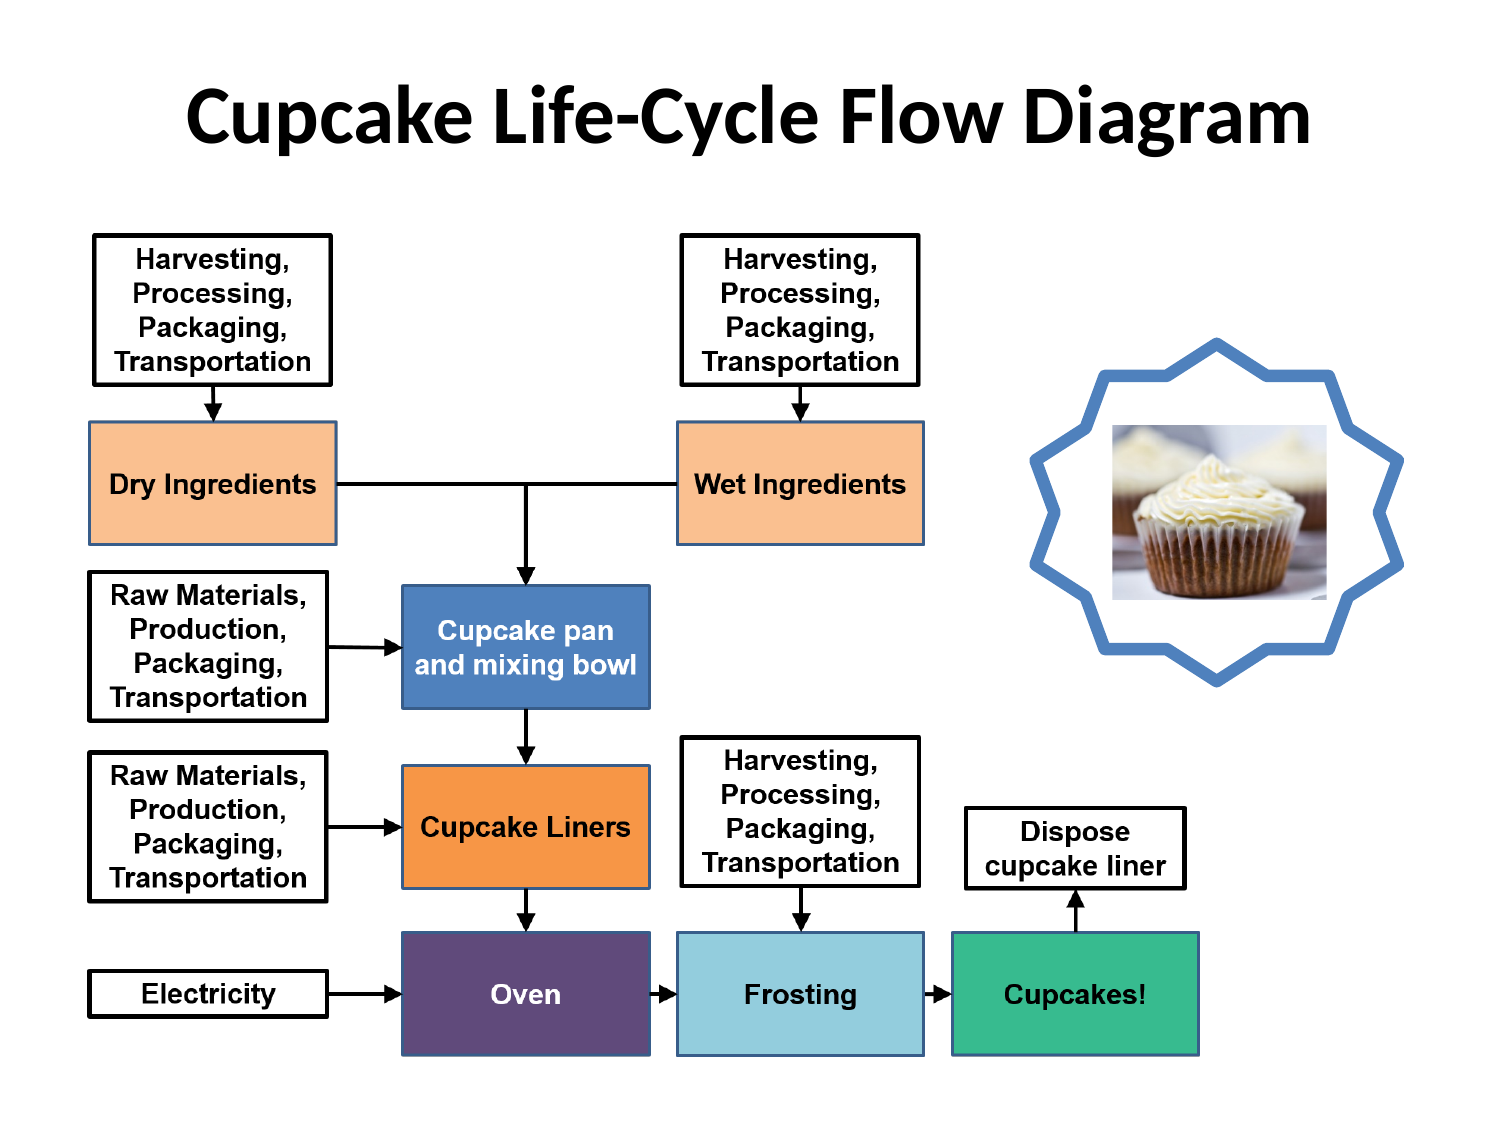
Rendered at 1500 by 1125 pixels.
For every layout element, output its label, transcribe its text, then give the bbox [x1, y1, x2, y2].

picture [87, 232, 1327, 1058]
text_box [1204, 341, 1400, 684]
title Cupcake Life-Cycle Flow Diagram [37, 45, 1463, 175]
